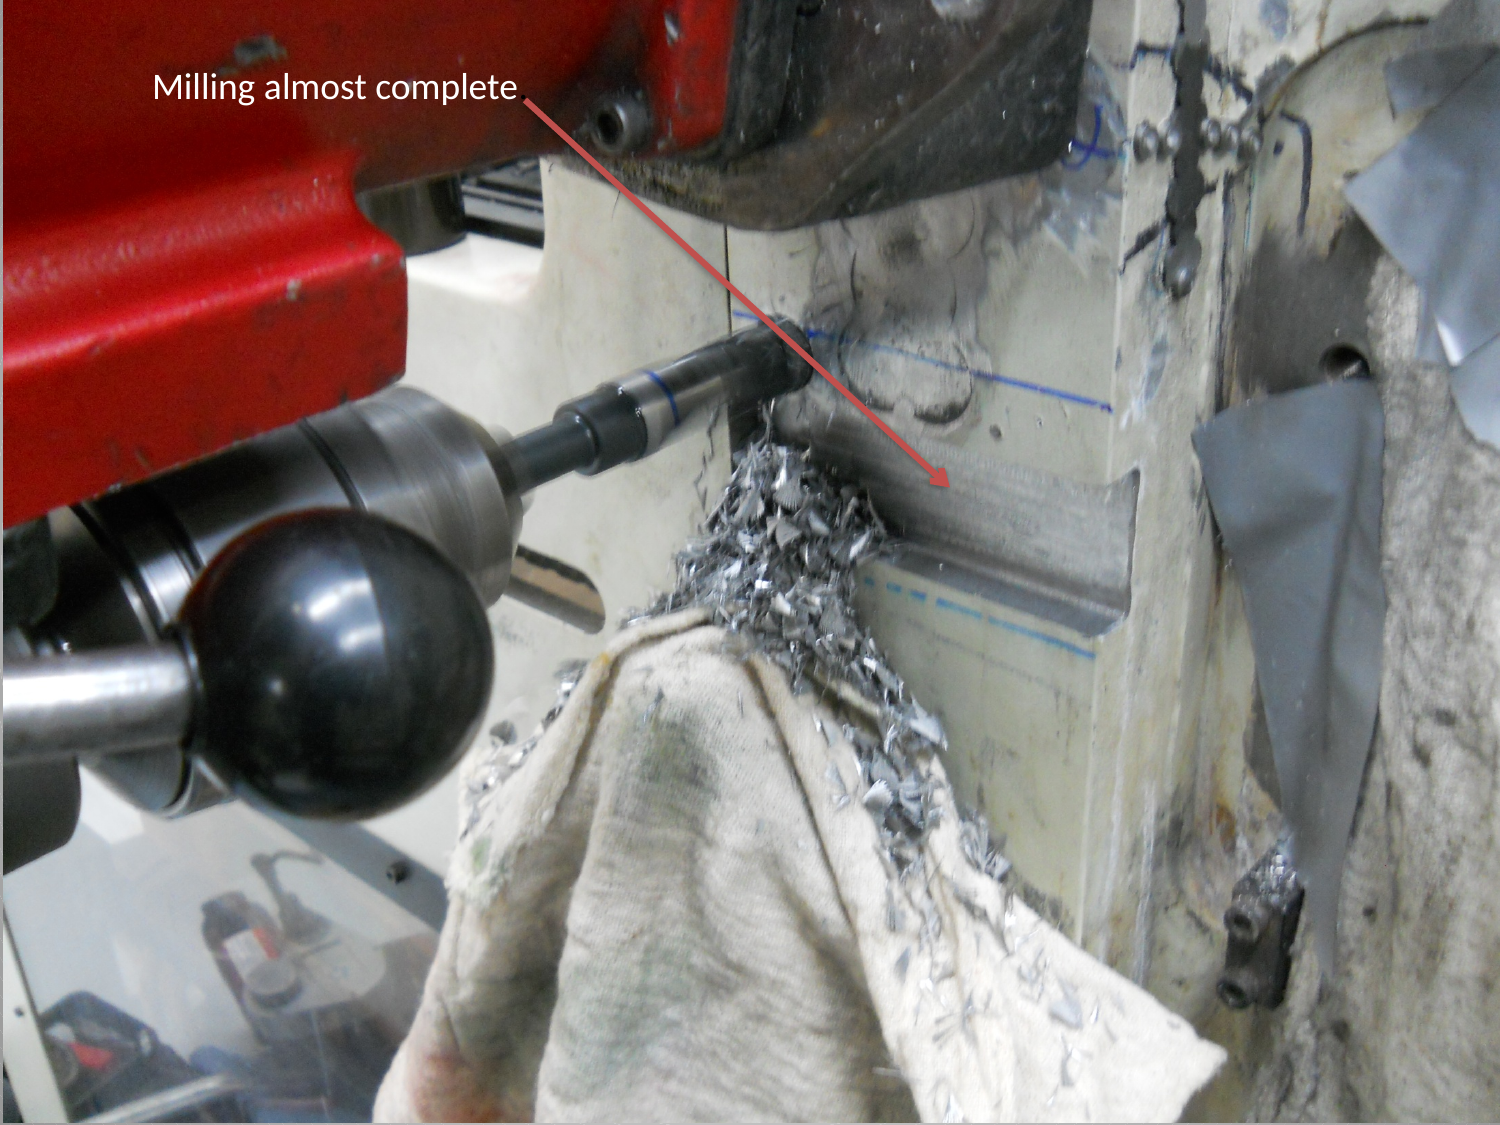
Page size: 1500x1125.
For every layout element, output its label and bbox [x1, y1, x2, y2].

text_box [524, 99, 951, 488]
picture [3, 0, 1500, 1123]
